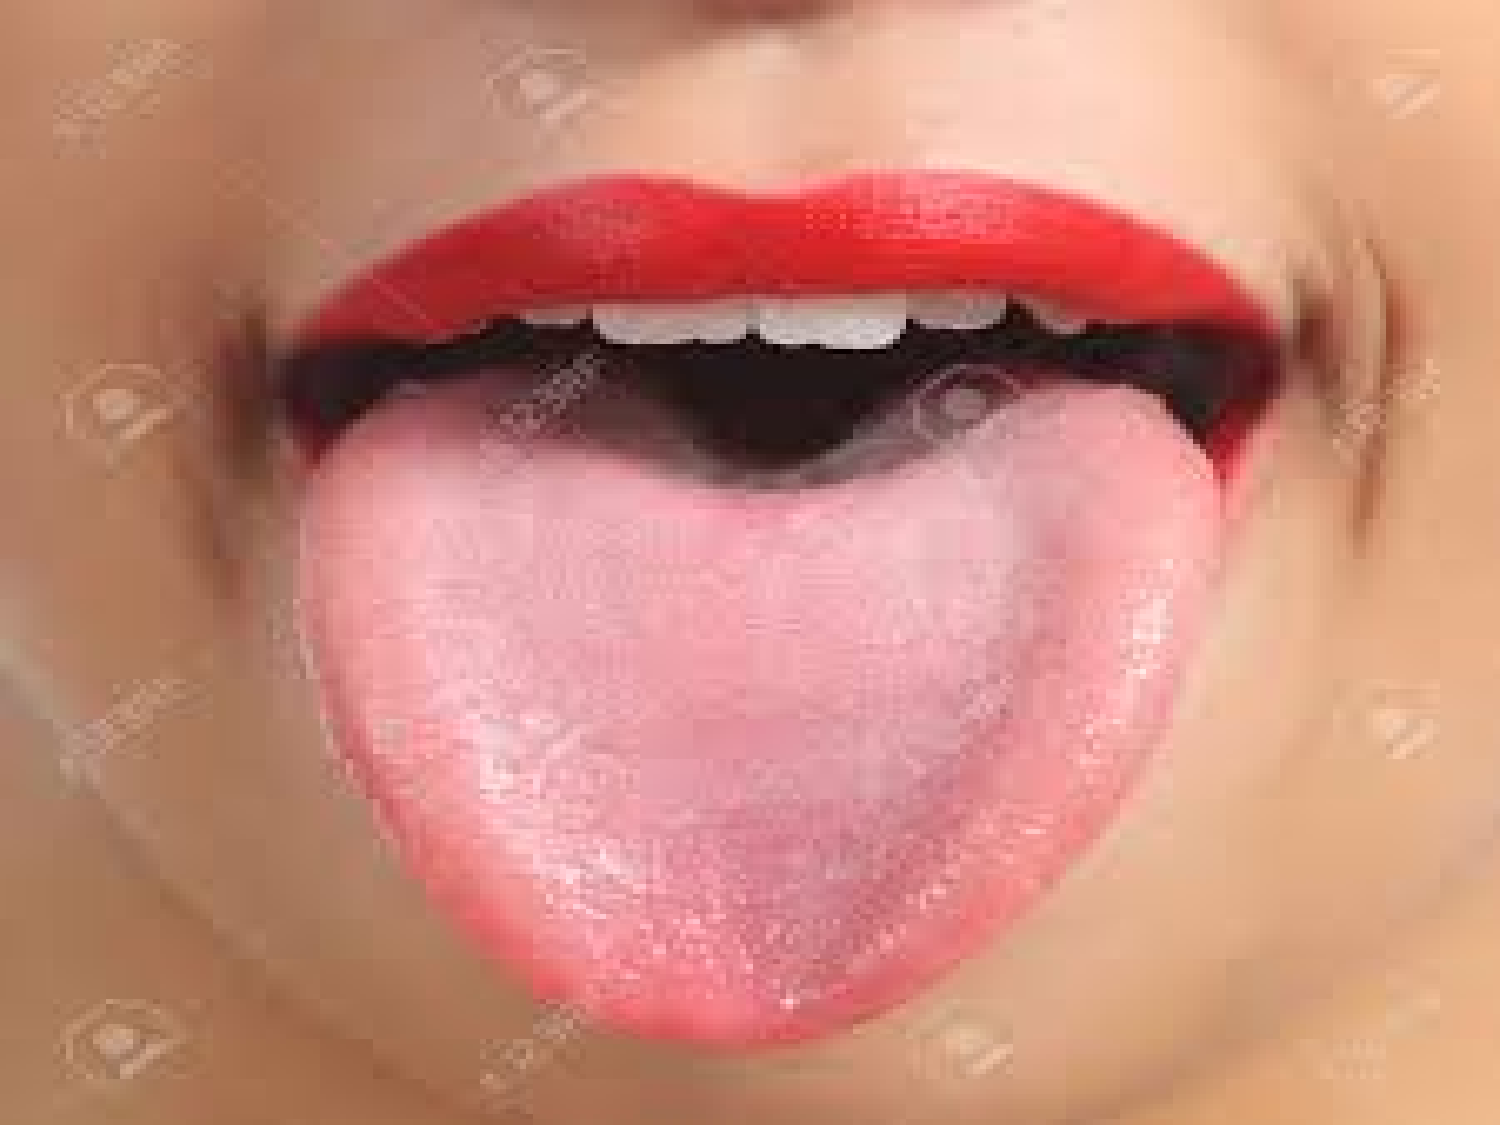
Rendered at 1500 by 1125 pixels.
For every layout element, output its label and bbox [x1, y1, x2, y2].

list [0, 0, 1500, 1125]
